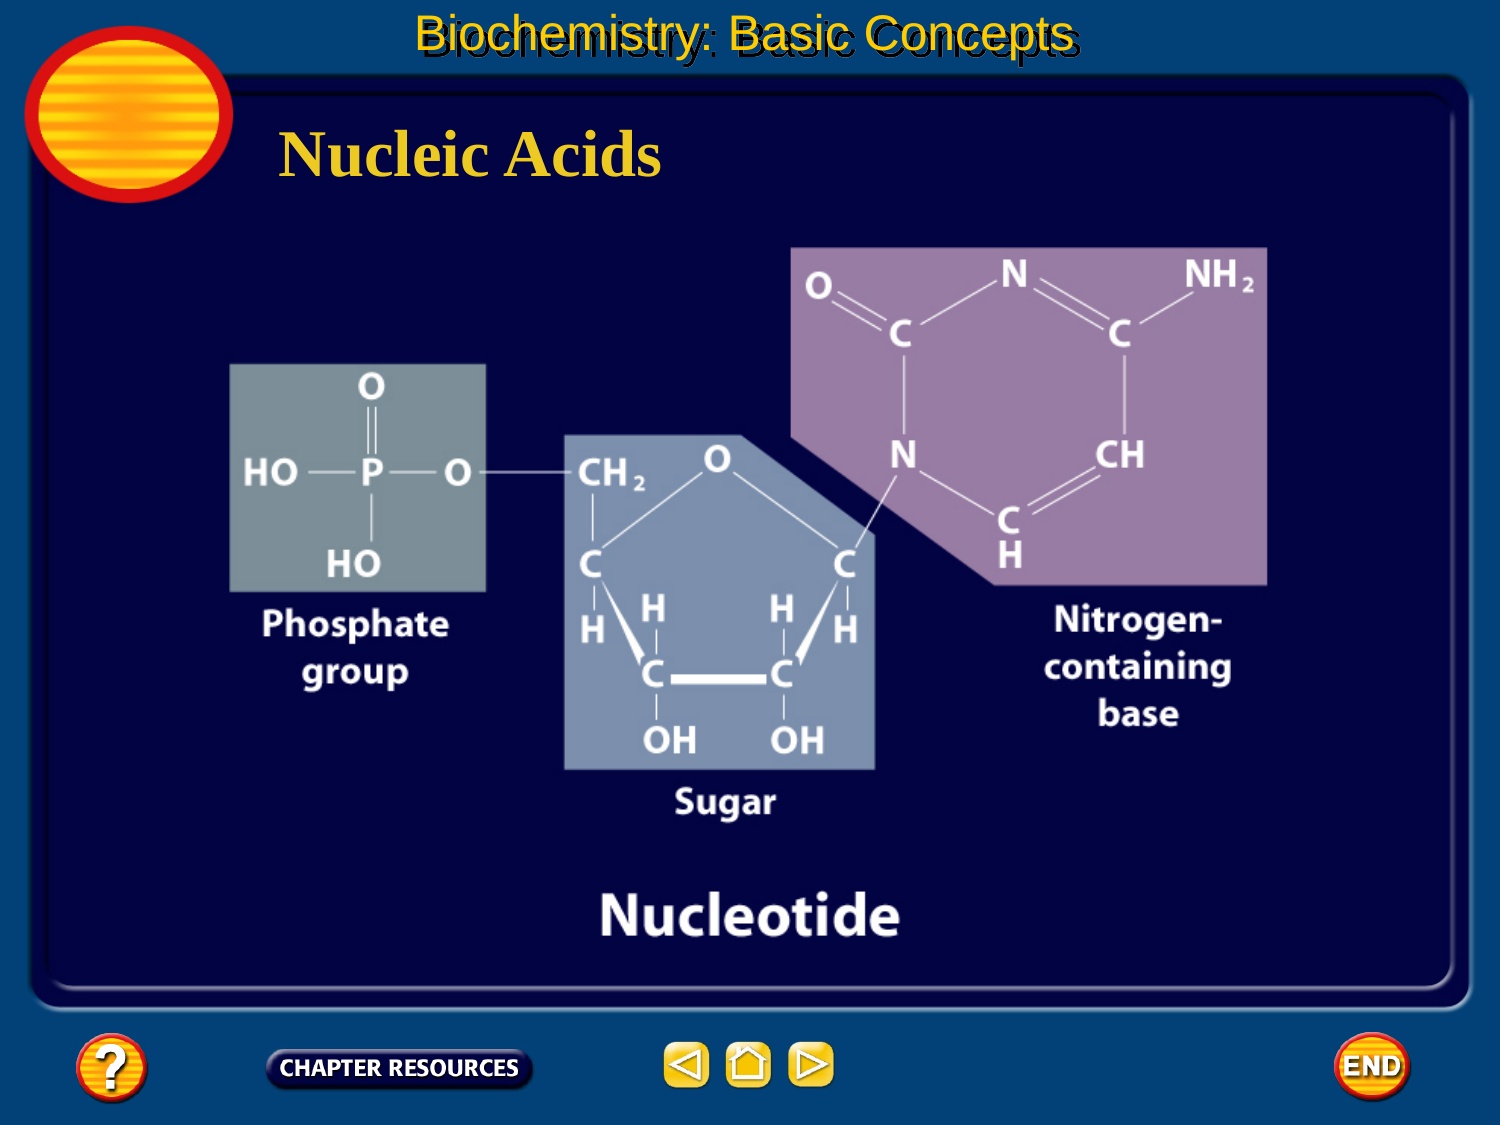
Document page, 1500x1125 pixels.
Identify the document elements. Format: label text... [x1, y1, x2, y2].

picture [0, 0, 1500, 1125]
text_box Biochemistry: Basic Concepts [399, 0, 1090, 69]
text_box Nucleic Acids [264, 111, 678, 199]
